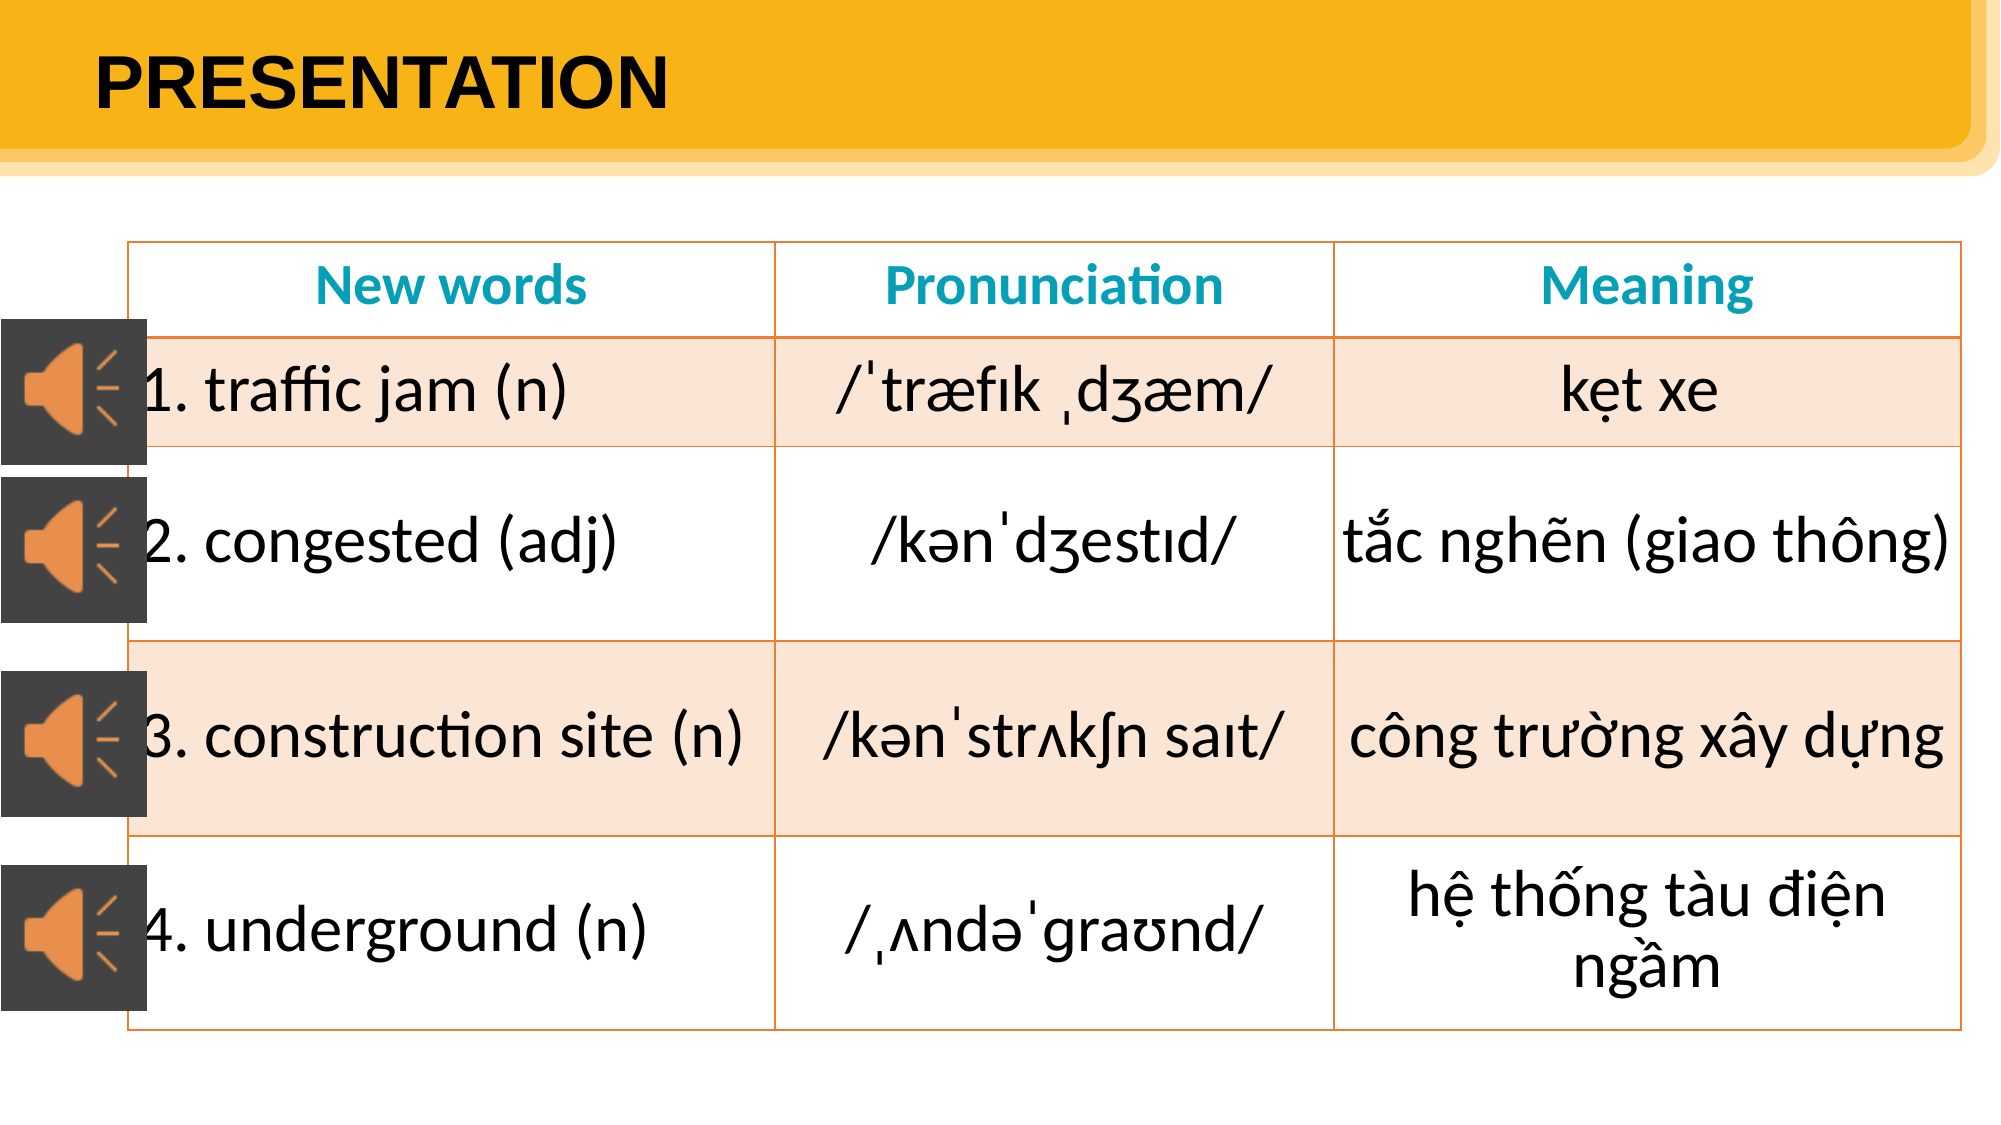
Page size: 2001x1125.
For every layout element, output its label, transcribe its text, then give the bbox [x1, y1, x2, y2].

picture [0, 318, 148, 466]
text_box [0, 0, 2000, 177]
table_cell hệ thống tàu điện ngầm [1335, 837, 1960, 1029]
picture [0, 669, 148, 818]
table_cell 4. underground (n) [129, 837, 774, 1029]
table_cell /kənˈstrʌkʃn saɪt/ [776, 642, 1333, 835]
table_cell tắc nghẽn (giao thông) [1335, 447, 1960, 640]
table_header Meaning [1335, 243, 1960, 336]
picture [0, 475, 148, 624]
table_cell /kənˈdʒestɪd/ [776, 447, 1333, 640]
table_cell 1. traffic jam (n) [148, 339, 774, 446]
table_cell /ˈtræfɪk ˌdʒæm/ [776, 339, 1333, 446]
table_header Pronunciation [776, 243, 1333, 336]
table_cell 3. construction site (n) [129, 642, 774, 835]
table_cell 2. congested (adj) [129, 447, 774, 640]
table_cell công trường xây dựng [1335, 642, 1960, 835]
picture [0, 863, 148, 1012]
table_header New words [129, 243, 774, 336]
table_cell kẹt xe [1335, 339, 1960, 446]
table_cell /ˌʌndəˈɡraʊnd/ [776, 837, 1333, 1029]
